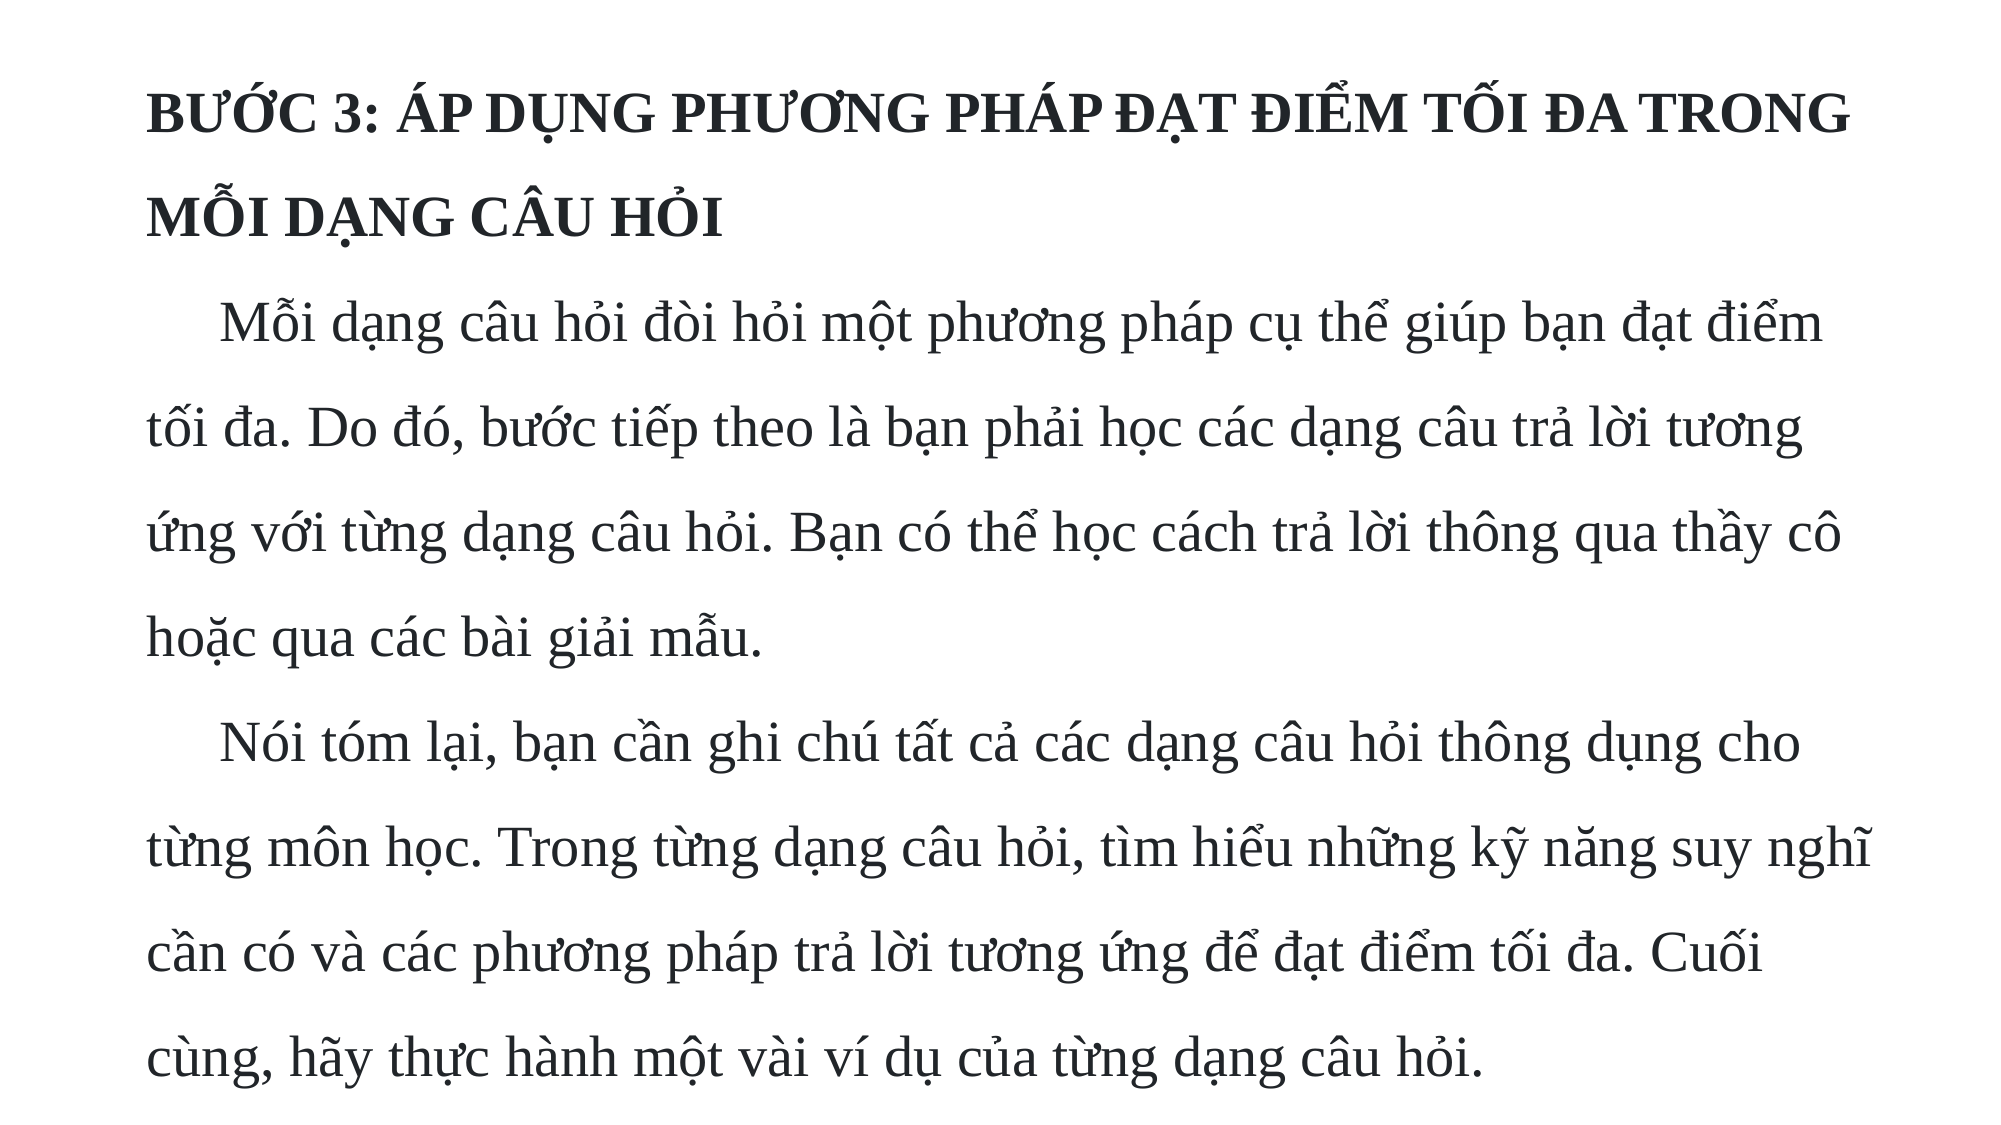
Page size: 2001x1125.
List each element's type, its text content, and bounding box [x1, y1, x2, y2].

text_box BƯỚC 3: ÁP DỤNG PHƯƠNG PHÁP ĐẠT ĐIỂM TỐI ĐA TRONG MỖI DẠNG CÂU HỎI Mỗi dạng câu hỏi đòi hỏi một phương pháp cụ thể giúp bạn đạt điểm tối đa. Do đó, bước tiếp theo là bạn phải học các dạng câu trả lời tương ứng với từng dạng câu hỏi. Bạn có thể học cách trả lời thông qua thầy cô hoặc qua các bài giải mẫu. Nói tóm lại, bạn cần ghi chú tất cả các dạng câu hỏi thông dụng cho từng môn học. Trong từng dạng câu hỏi, tìm hiểu những kỹ năng suy nghĩ cần có và các phương pháp trả lời tương ứng để đạt điểm tối đa. Cuối cùng, hãy thực hành một vài ví dụ của từng dạng câu hỏi. [132, 31, 1903, 1096]
